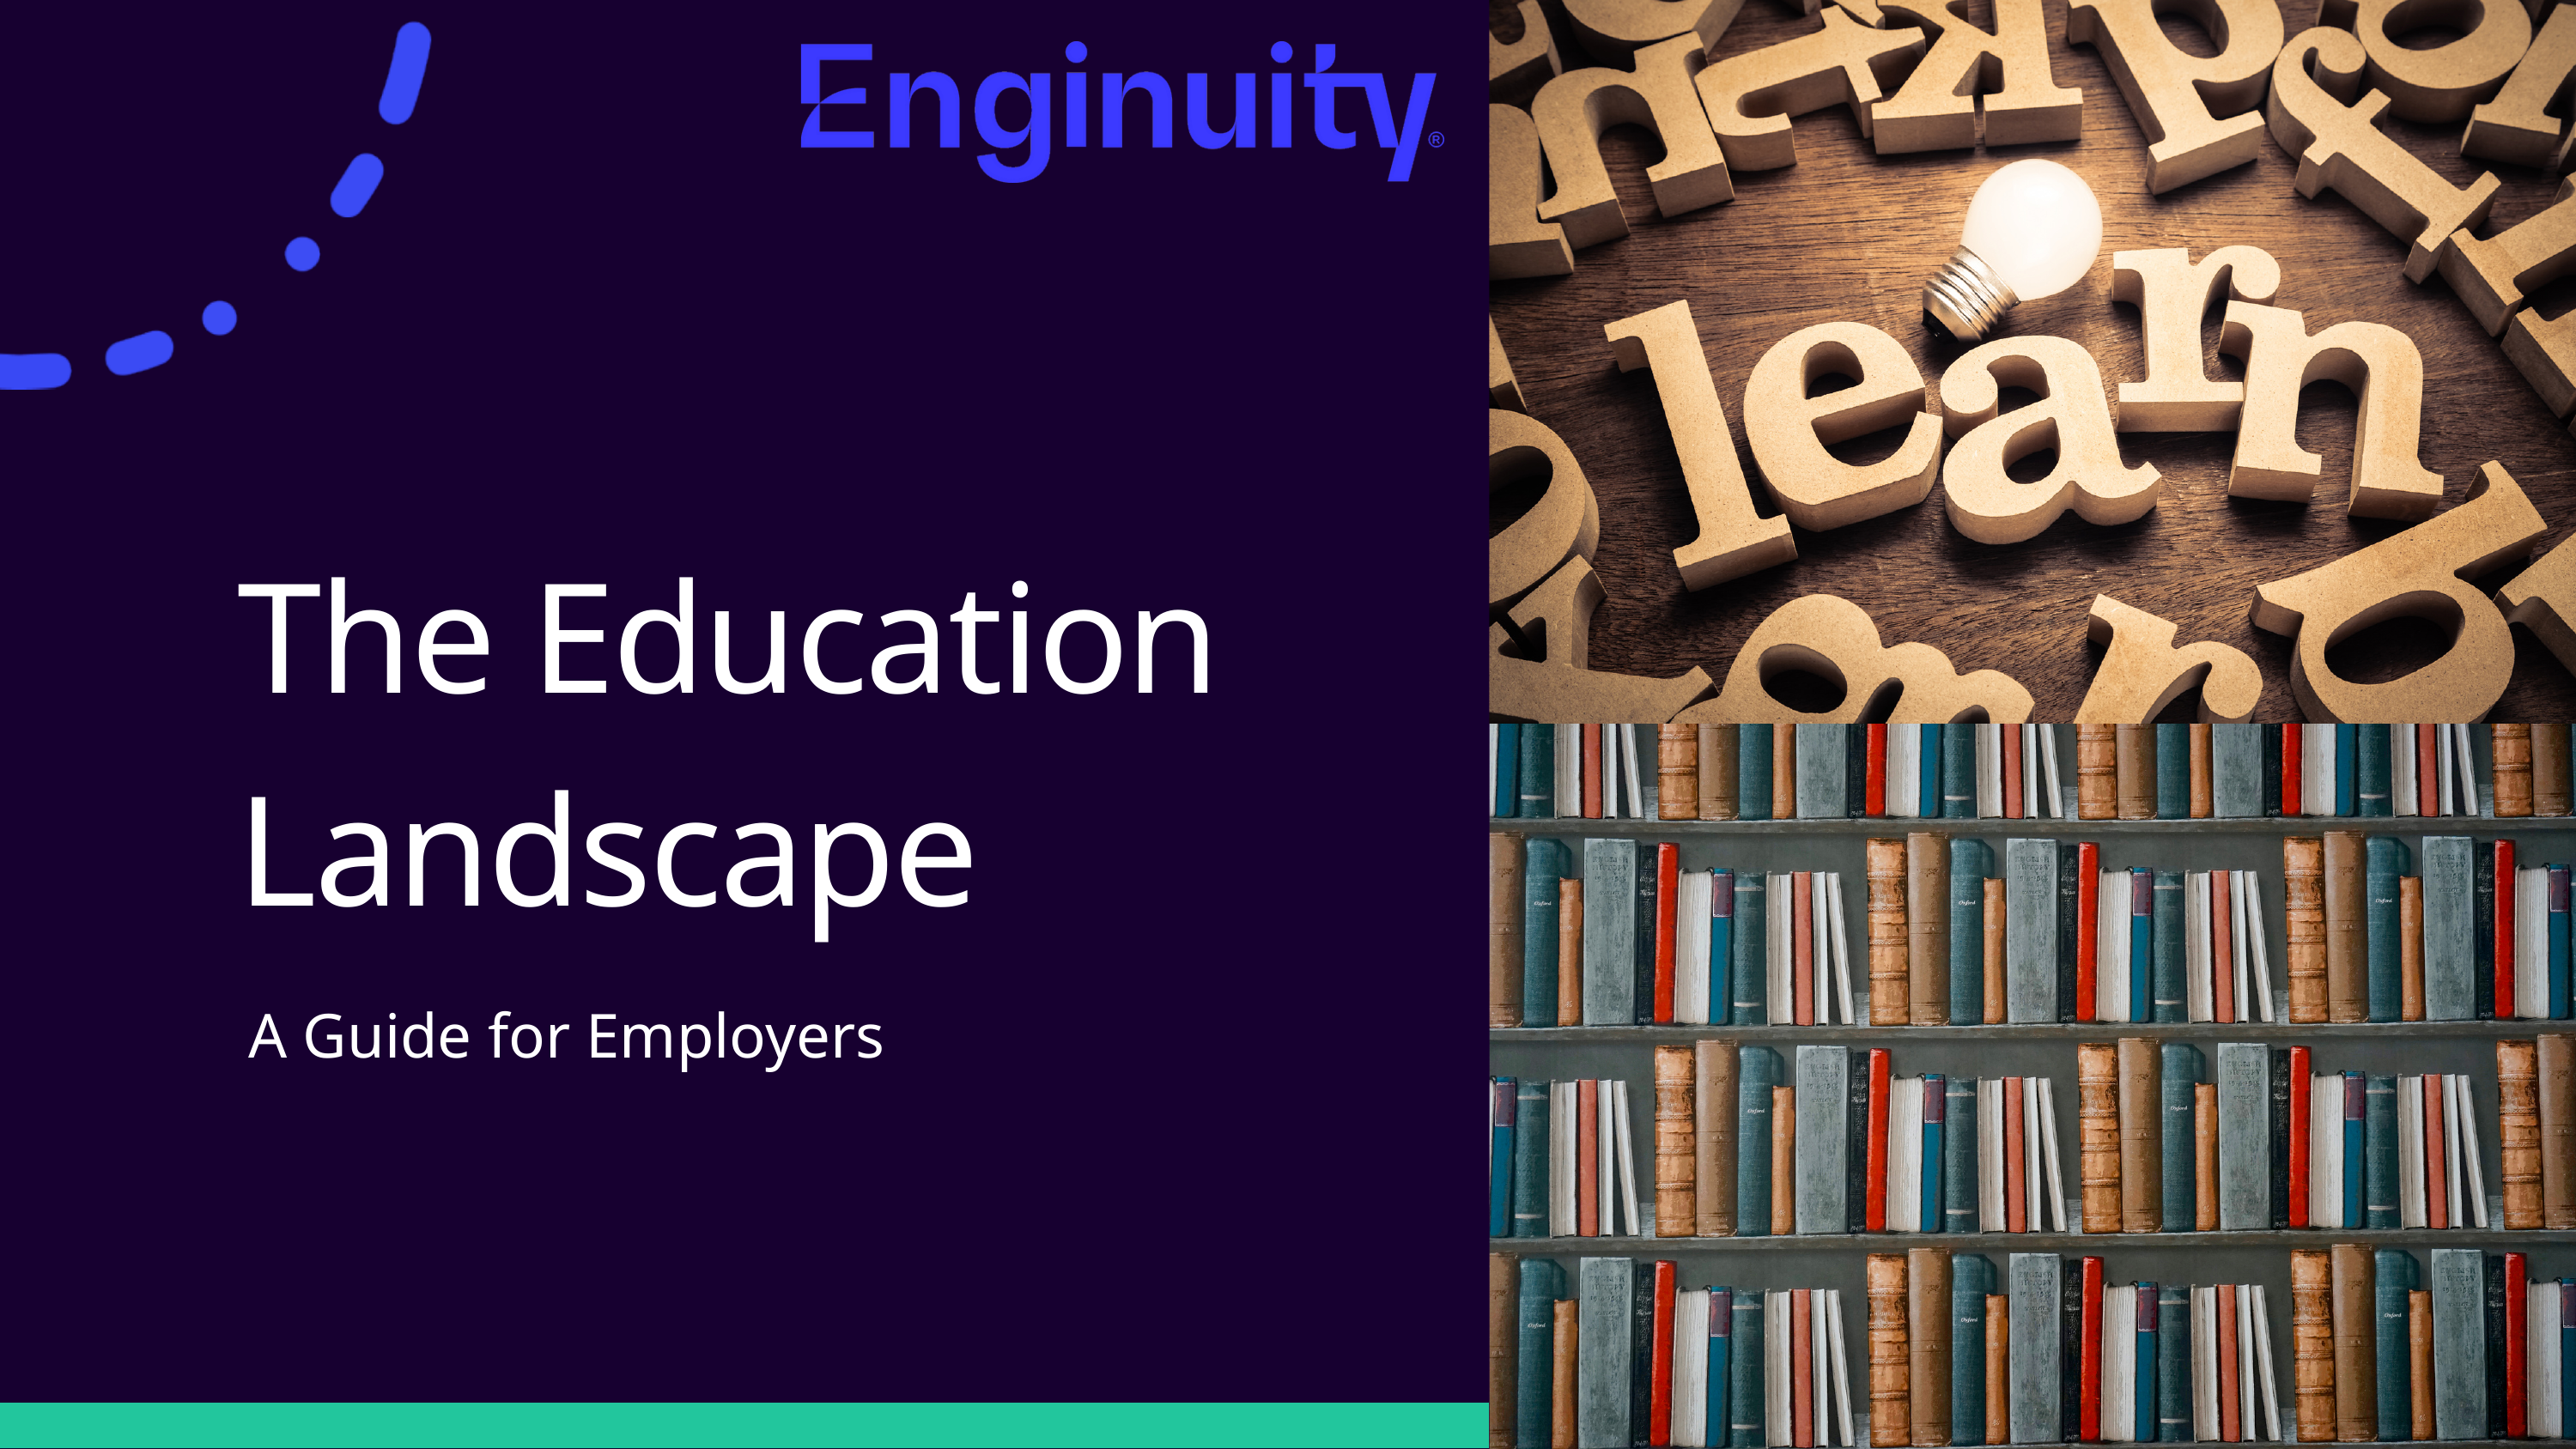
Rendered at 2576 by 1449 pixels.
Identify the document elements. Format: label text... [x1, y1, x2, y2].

text_box The Education Landscape [237, 510, 1358, 937]
text_box [1489, 724, 2576, 1449]
text_box [1489, 0, 2576, 724]
text_box [0, 1403, 1489, 1449]
text_box [0, 0, 435, 391]
text_box A Guide for Employers [248, 973, 1223, 1070]
text_box [800, 41, 1444, 183]
